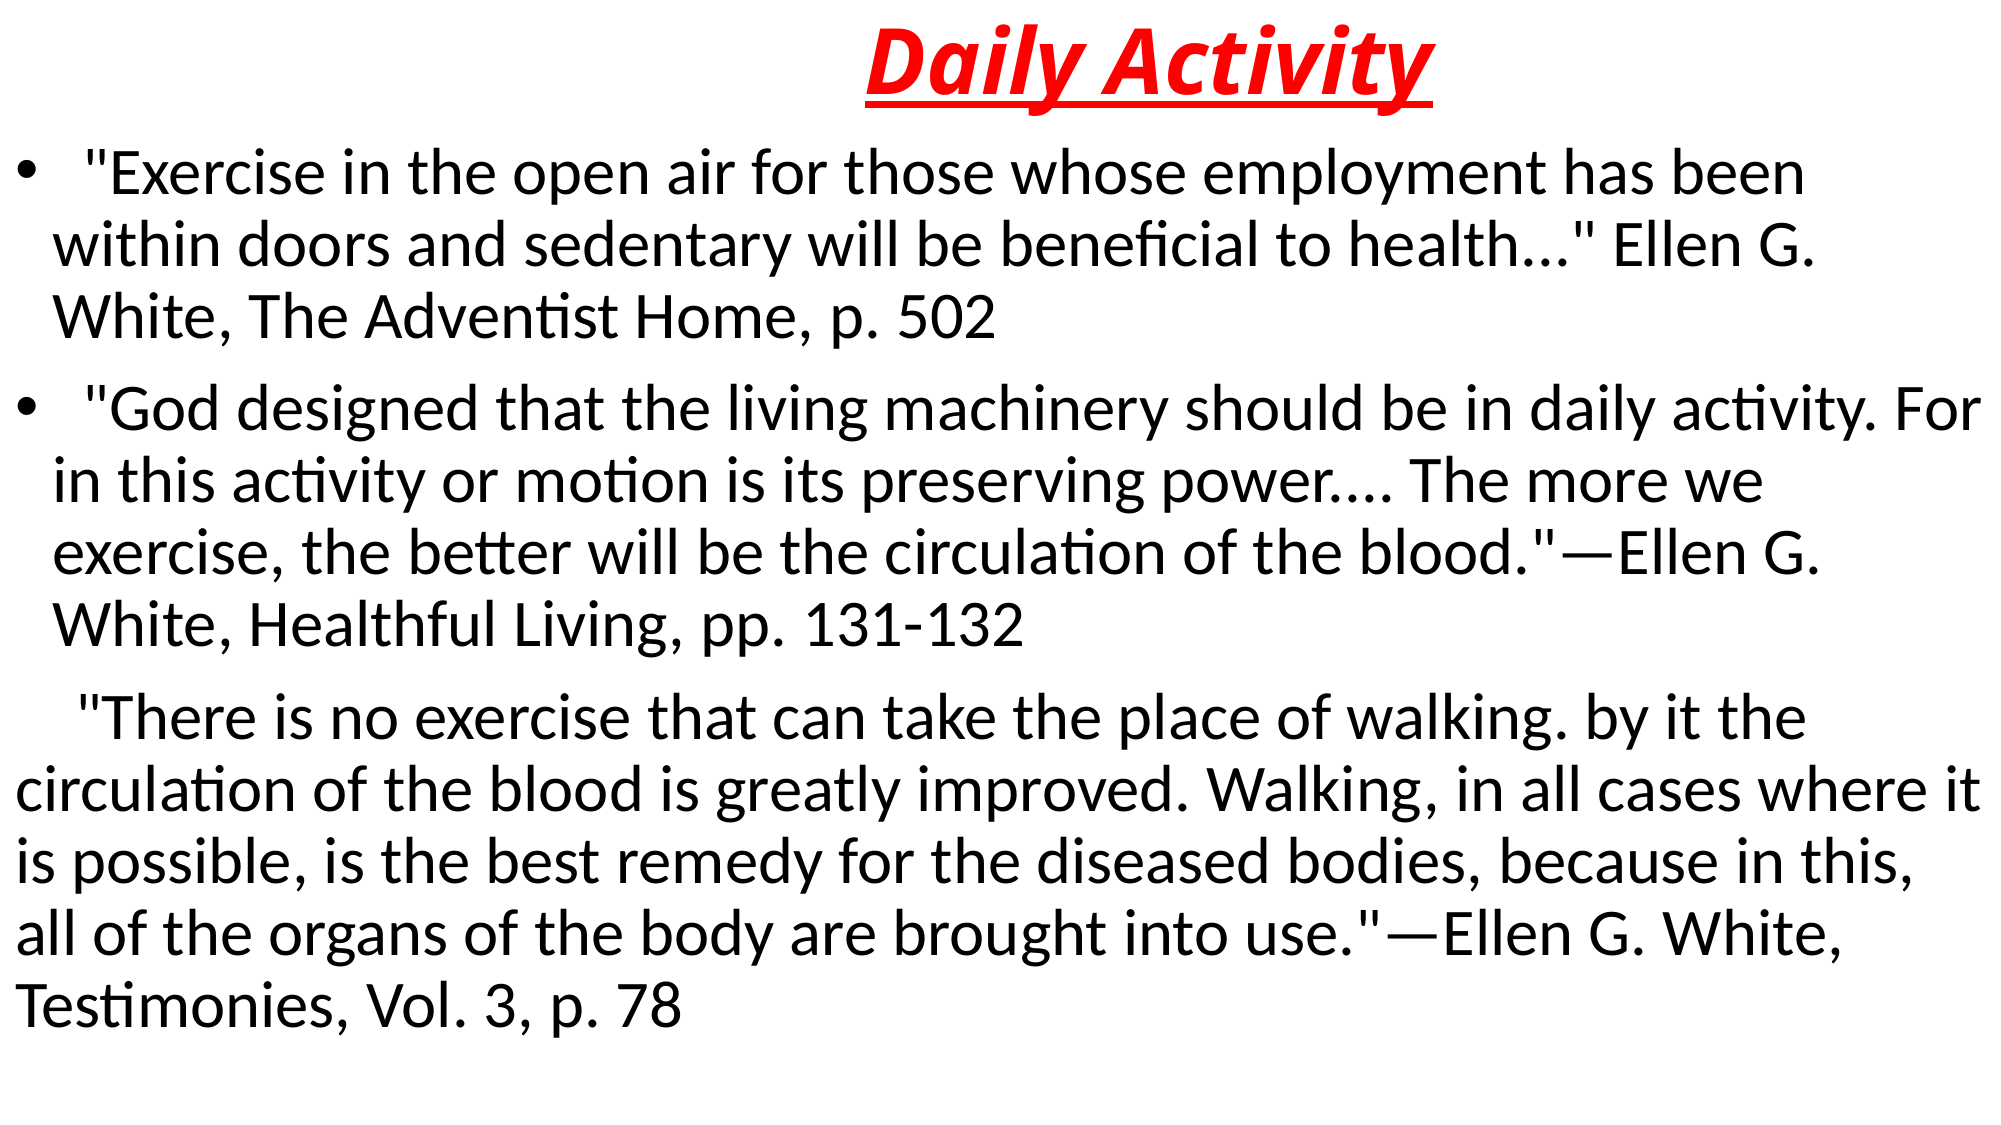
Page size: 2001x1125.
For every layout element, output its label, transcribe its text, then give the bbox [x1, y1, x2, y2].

list "Exercise in the open air for those whose employment has been within doors and sedentary will be beneficial to health..." Ellen G. White, The Adventist Home, p. 502 "God designed that the living machinery should be in daily activity. For in this activity or motion is its preserving power.... The more we exercise, the better will be the circulation of the blood."—Ellen G. White, Healthful Living, pp. 131-132 "There is no exercise that can take the place of walking. by it the circulation of the blood is greatly improved. Walking, in all cases where it is possible, is the best remedy for the diseased bodies, because in this, all of the organs of the body are brought into use."—Ellen G. White, Testimonies, Vol. 3, p. 78 [0, 129, 2000, 1125]
title Daily Activity [137, 0, 1863, 129]
